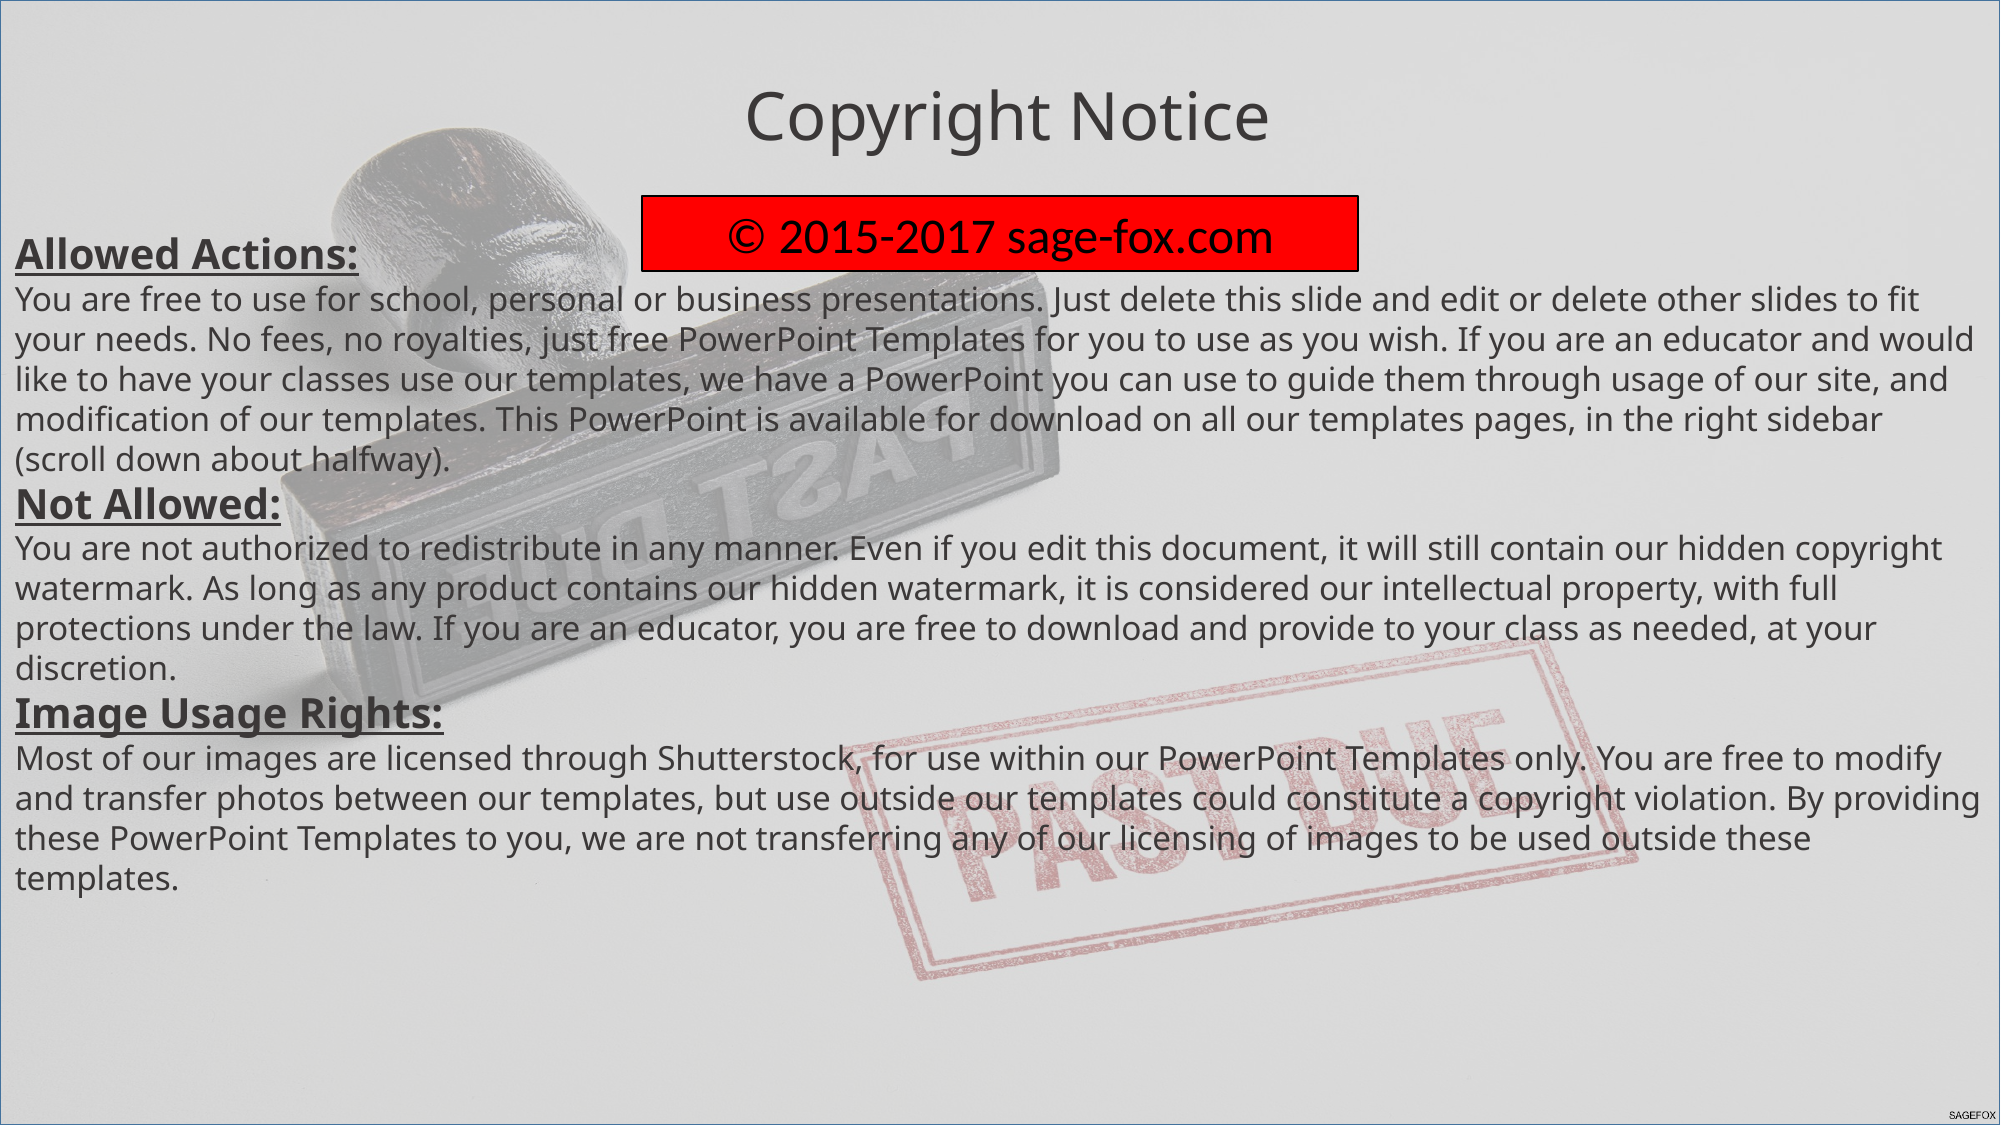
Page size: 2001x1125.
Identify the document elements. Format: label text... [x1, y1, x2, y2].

text_box © 2015-2017 sage-fox.com [641, 196, 1358, 272]
title Copyright Notice [493, 60, 1524, 178]
text_box Allowed Actions: You are free to use for school, personal or business presentations. Just delete this slide and edit or delete other slides to fit your needs. No fees, no royalties, just free PowerPoint Templates for you to use as you wish. If you are an educator and would like to have your classes use our templates, we have a PowerPoint you can use to guide them through usage of our site, and modification of our templates. This PowerPoint is available for download on all our templates pages, in the right sidebar (scroll down about halfway). Not Allowed: You are not authorized to redistribute in any manner. Even if you edit this document, it will still contain our hidden copyright watermark. As long as any product contains our hidden watermark, it is considered our intellectual property, with full protections under the law. If you are an educator, you are free to download and provide to your class as needed, at your discretion. Image Usage Rights: Most of our images are licensed through Shutterstock, for use within our PowerPoint Templates only. You are free to modify and transfer photos between our templates, but use outside our templates could constitute a copyright violation. By providing these PowerPoint Templates to you, we are not transferring any of our licensing of images to be used outside these templates. [0, 0, 2000, 1125]
